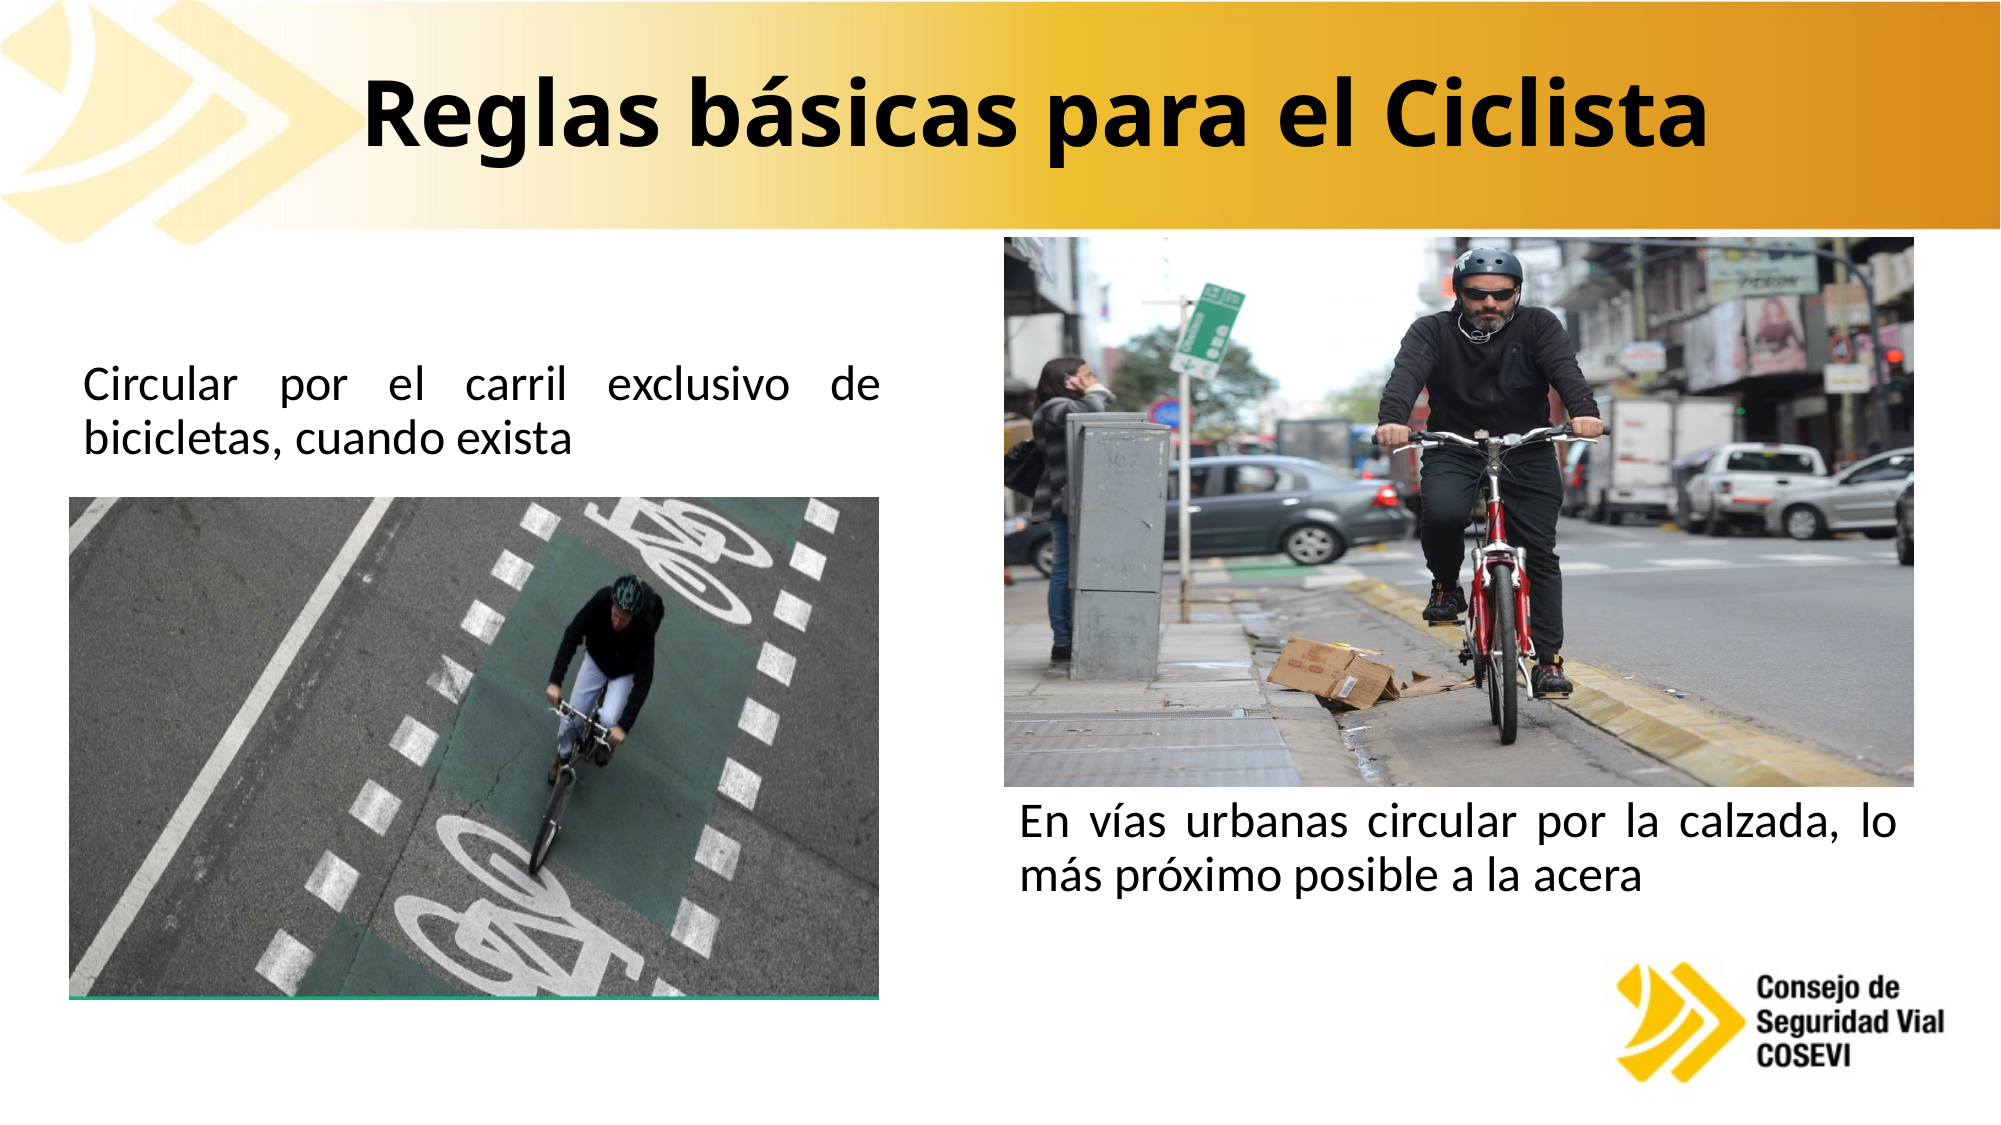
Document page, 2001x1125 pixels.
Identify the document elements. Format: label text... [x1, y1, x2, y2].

title Reglas básicas para el Ciclista [183, 62, 1891, 172]
picture [0, 0, 2001, 1125]
text_box Circular por el carril exclusivo de bicicletas, cuando exista [69, 295, 898, 529]
text_box En vías urbanas circular por la calzada, lo más próximo posible a la acera [1004, 787, 1914, 911]
